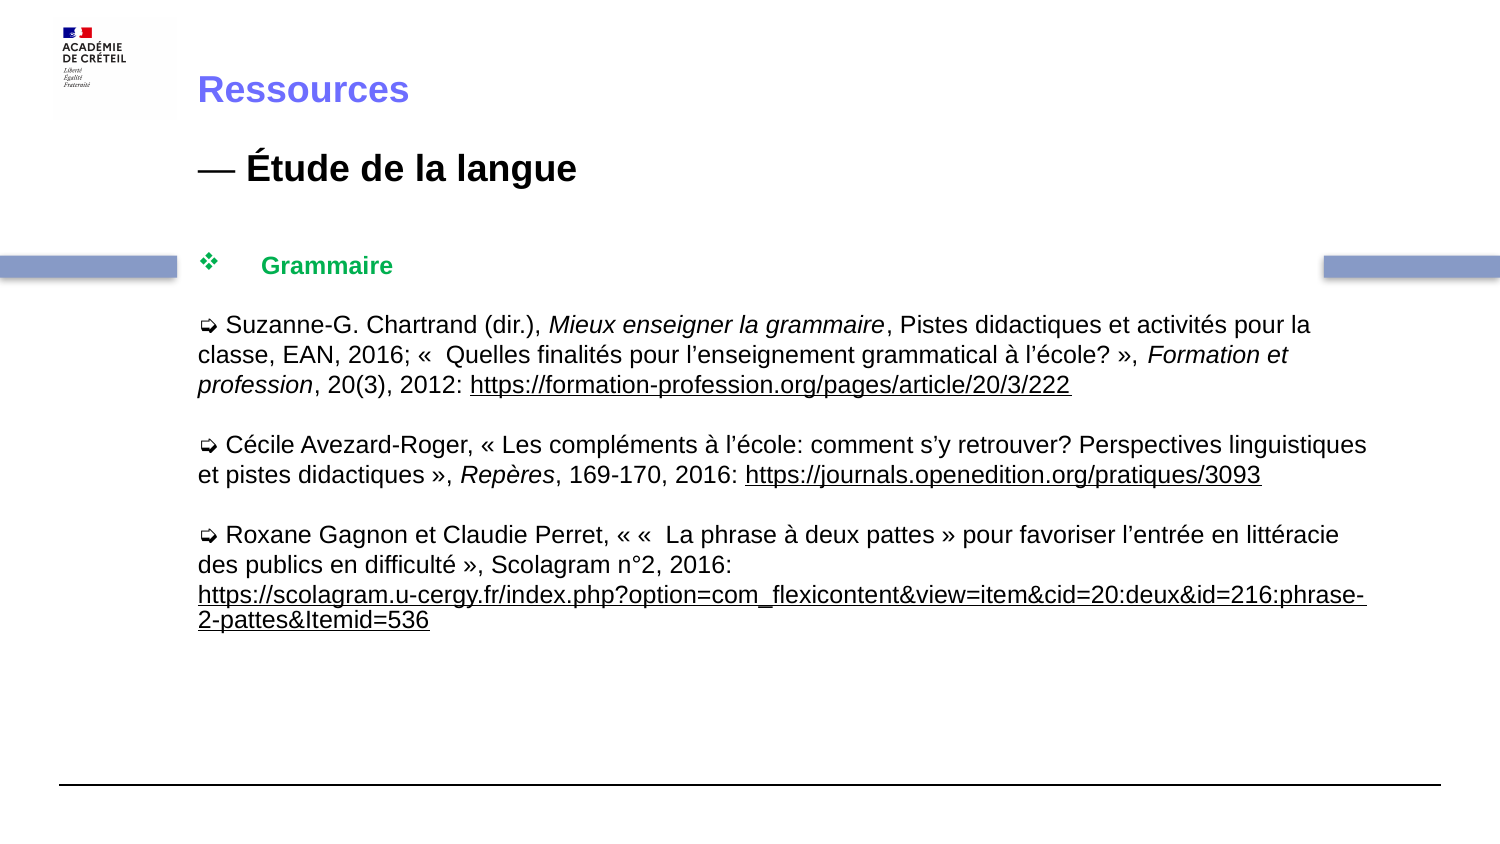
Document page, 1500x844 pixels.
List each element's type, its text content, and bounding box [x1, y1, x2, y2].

picture [53, 17, 177, 120]
footer [0, 737, 1500, 844]
text_box — Étude de la langue Grammaire ➭ Suzanne-G. Chartrand (dir.), Mieux enseigner la grammaire, Pistes didactiques et activités pour la classe, EAN, 2016; « Quelles finalités pour l’enseignement grammatical à l’école? », Formation et profession, 20(3), 2012: https://formation-profession.org/pages/article/20/3/222 ➭ Cécile Avezard-Roger, « Les compléments à l’école: comment s’y retrouver? Perspectives linguistiques et pistes didactiques », Repères, 169-170, 2016: https://journals.openedition.org/pratiques/3093 ➭ Roxane Gagnon et Claudie Perret, « « La phrase à deux pattes » pour favoriser l’entrée en littéracie des publics en difficulté », Scolagram n°2, 2016: https://scolagram.u-cergy.fr/index.php?option=com_flexicontent&view=item&cid=20:deux&id=216:phrase-2-pattes&Itemid=536 [183, 136, 1393, 696]
text_box Ressources [183, 57, 1316, 118]
